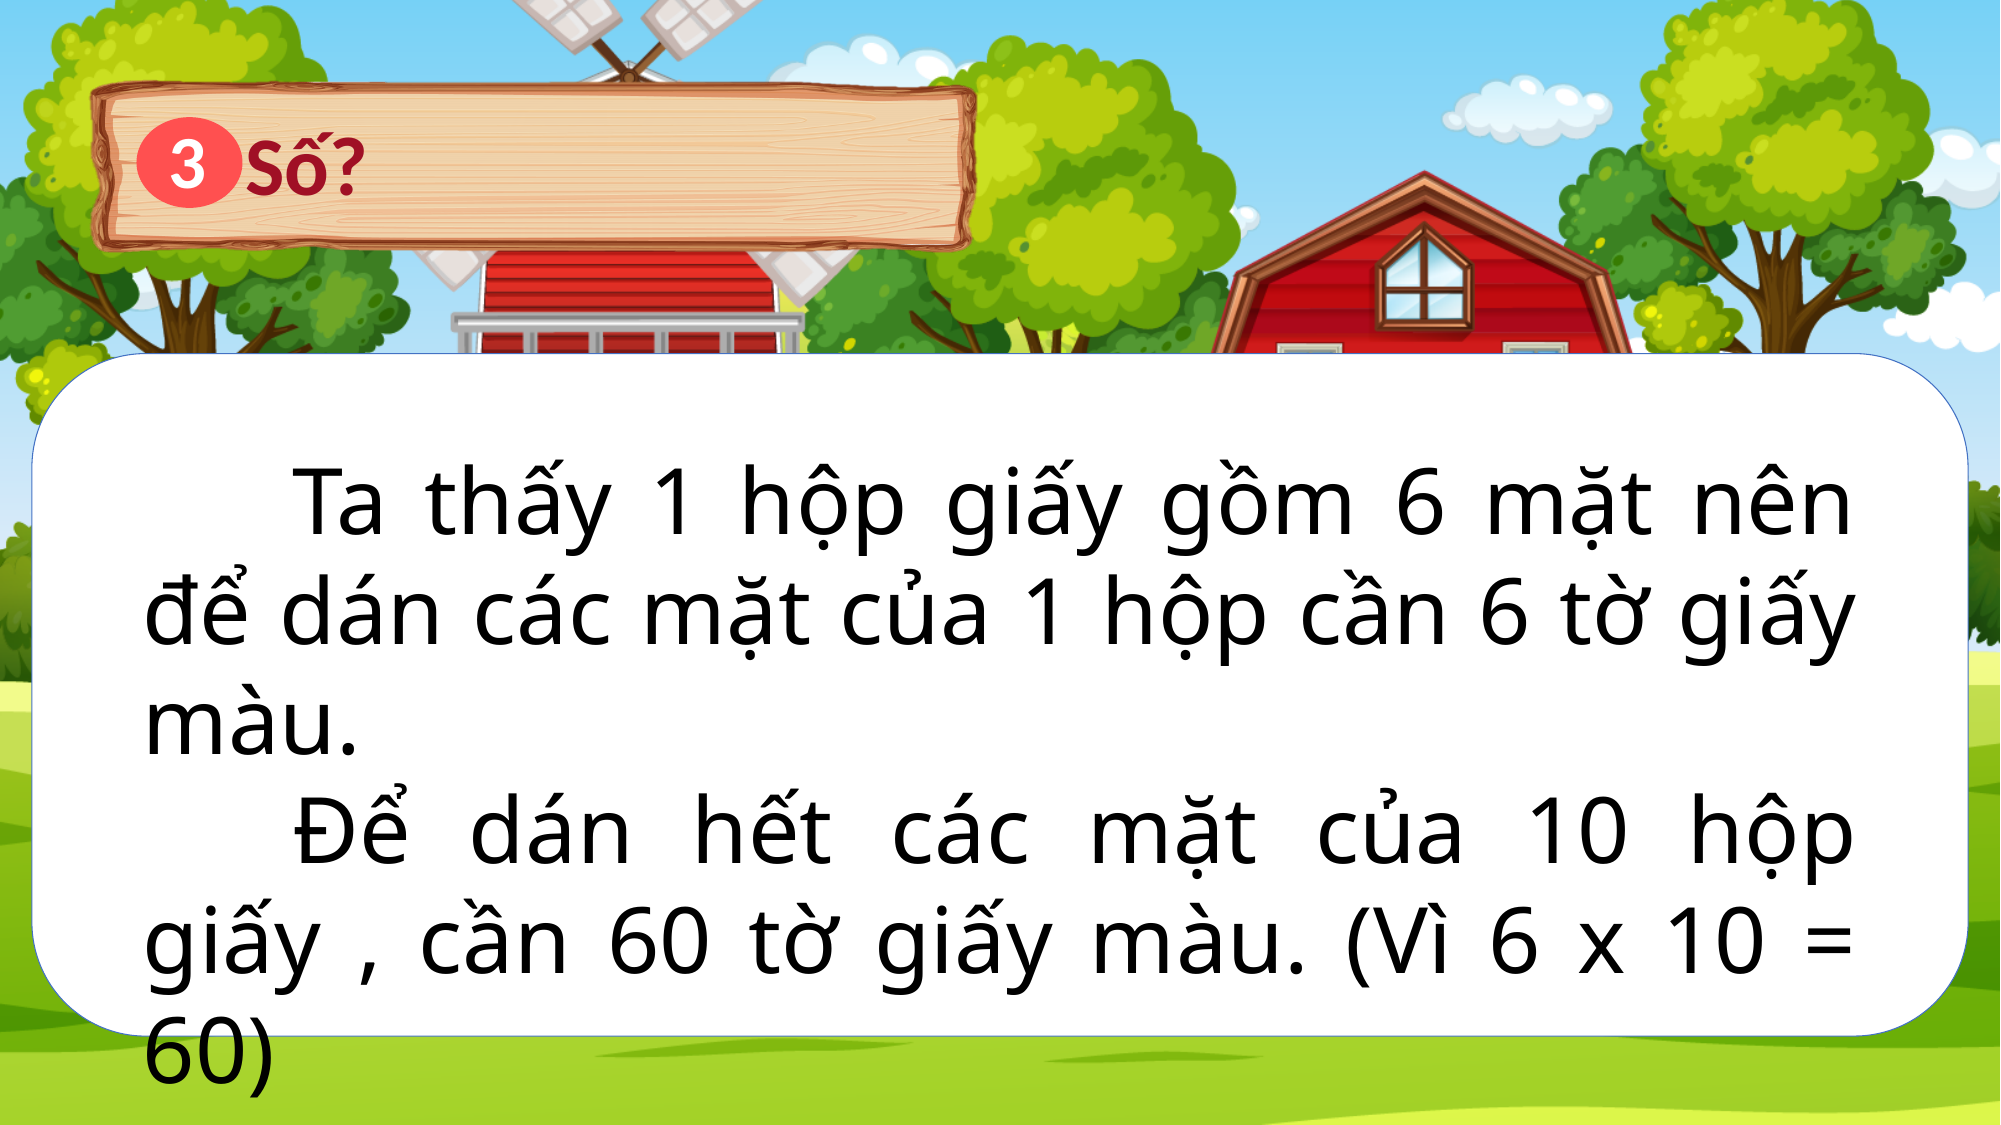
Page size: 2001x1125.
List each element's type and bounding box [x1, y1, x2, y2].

text_box [73, 60, 1000, 265]
picture [0, 0, 2000, 1125]
